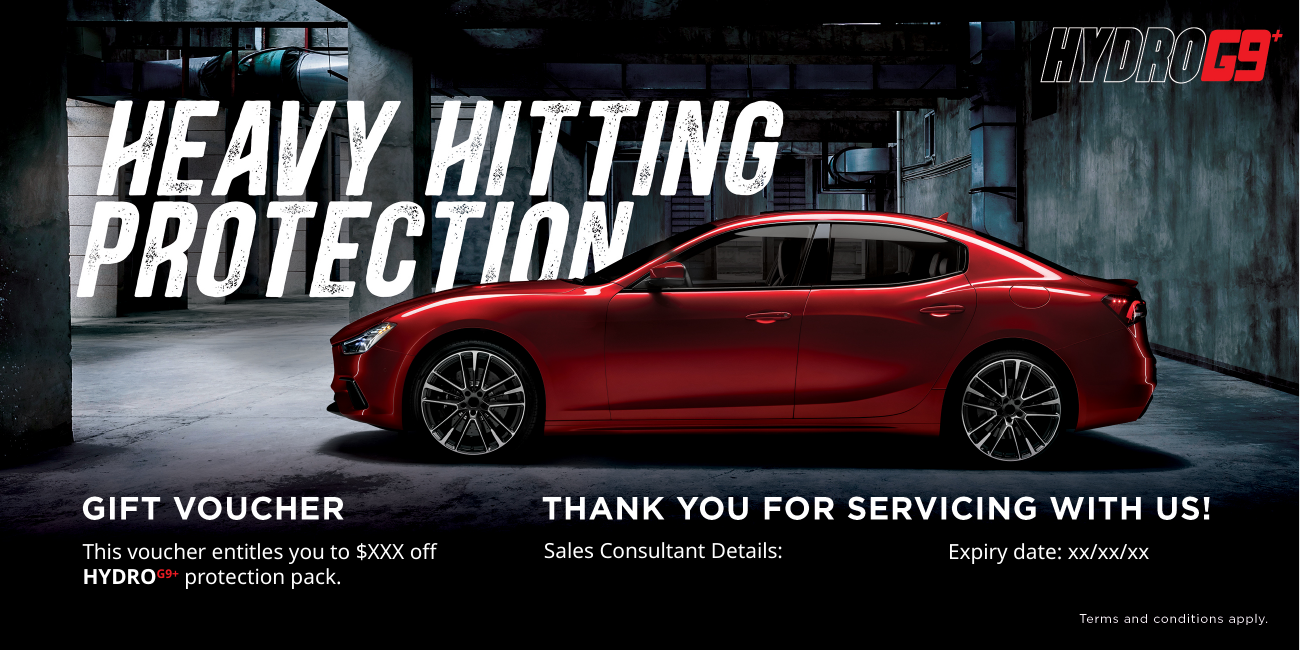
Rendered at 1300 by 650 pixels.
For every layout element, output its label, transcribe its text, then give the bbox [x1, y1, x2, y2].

picture [0, 0, 1300, 650]
text_box Expiry date: xx/xx/xx [933, 531, 1165, 571]
text_box Sales Consultant Details: [529, 529, 823, 570]
text_box This voucher entitles you to $XXX off HYDROG9+ protection pack. [67, 531, 481, 596]
